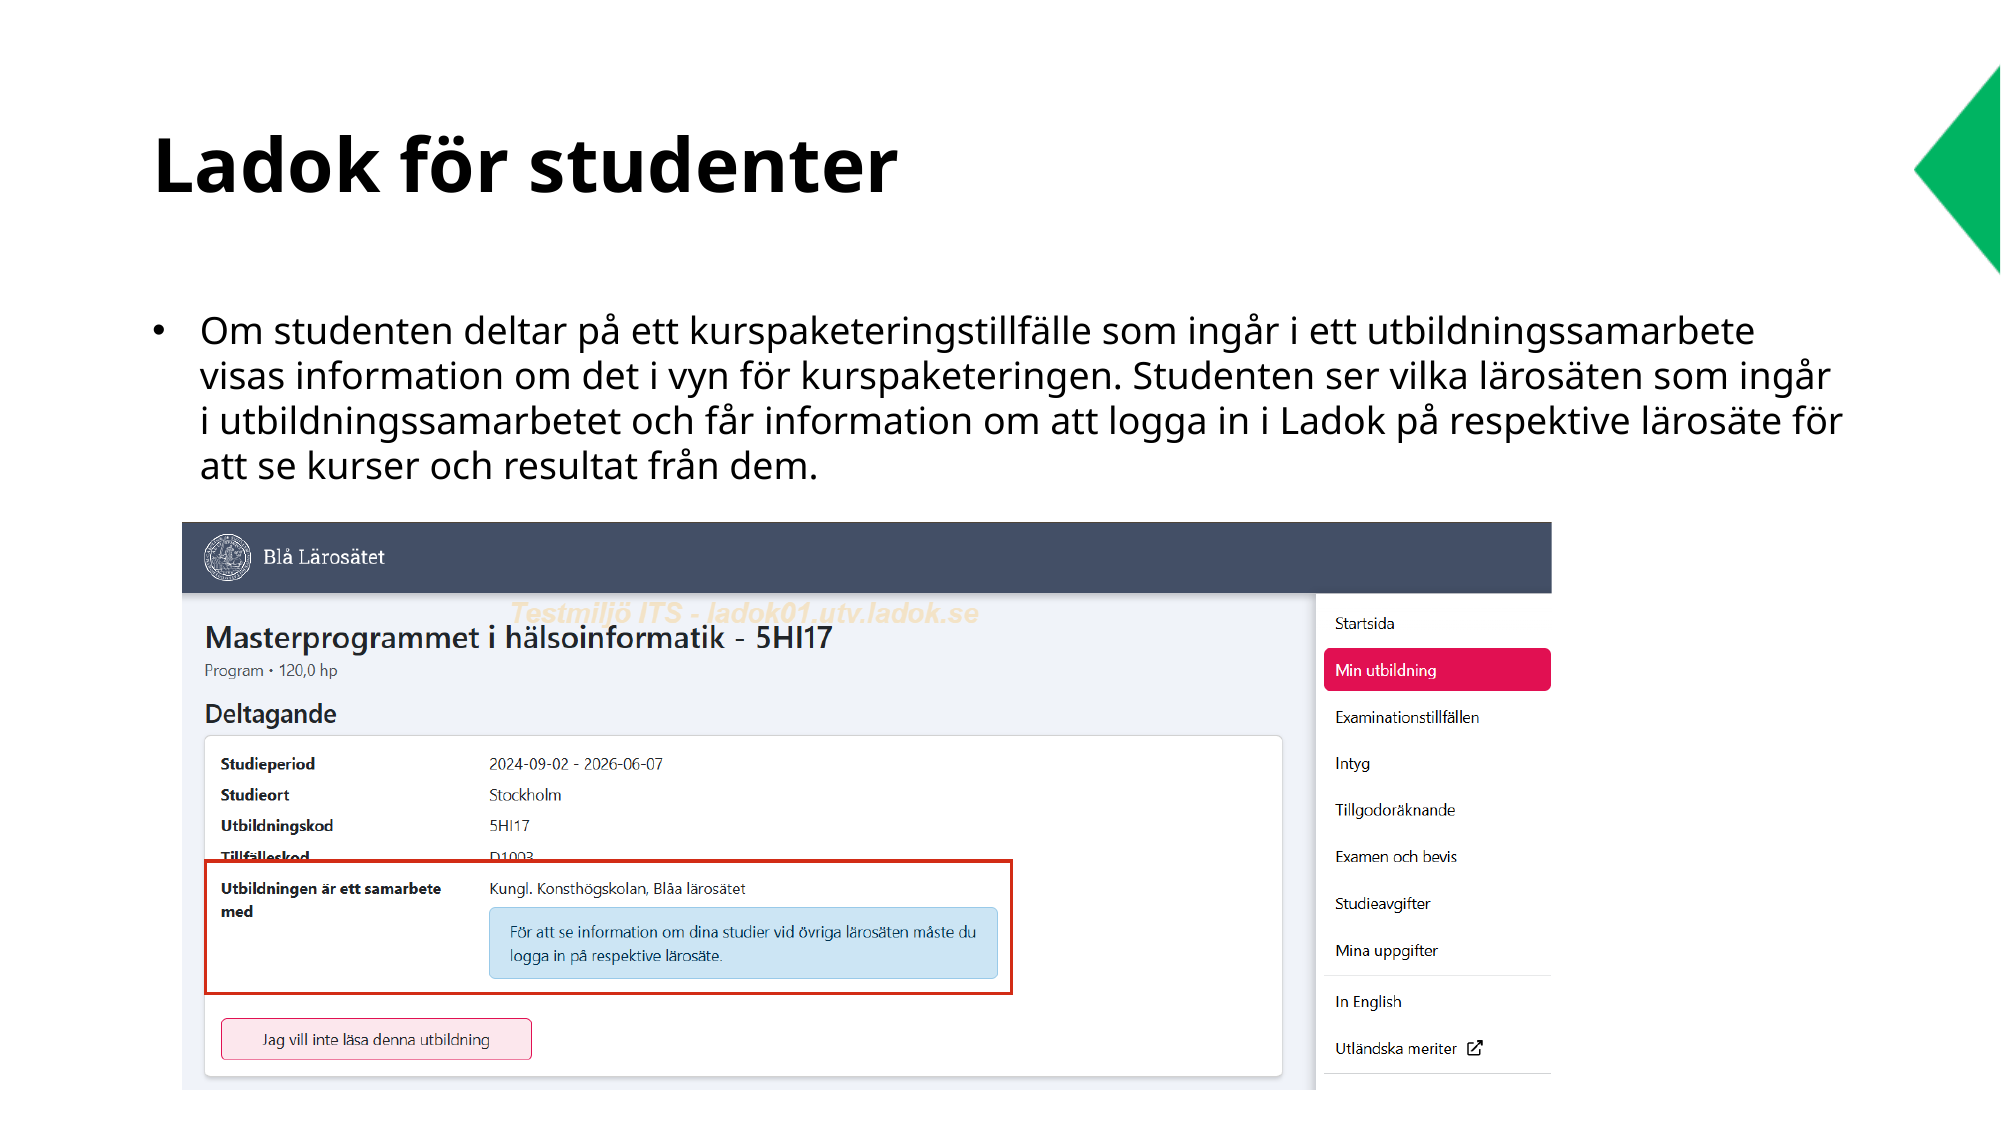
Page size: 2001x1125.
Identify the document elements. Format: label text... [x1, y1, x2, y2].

list Om studenten deltar på ett kurspaketeringstillfälle som ingår i ett utbildningssamarbete visas information om det i vyn för kurspaketeringen. Studenten ser vilka lärosäten som ingår i utbildningssamarbetet och får information om att logga in i Ladok på respektive lärosäte för att se kurser och resultat från dem. [137, 299, 1863, 1014]
title Ladok för studenter [137, 59, 1863, 278]
picture [181, 522, 1553, 1091]
